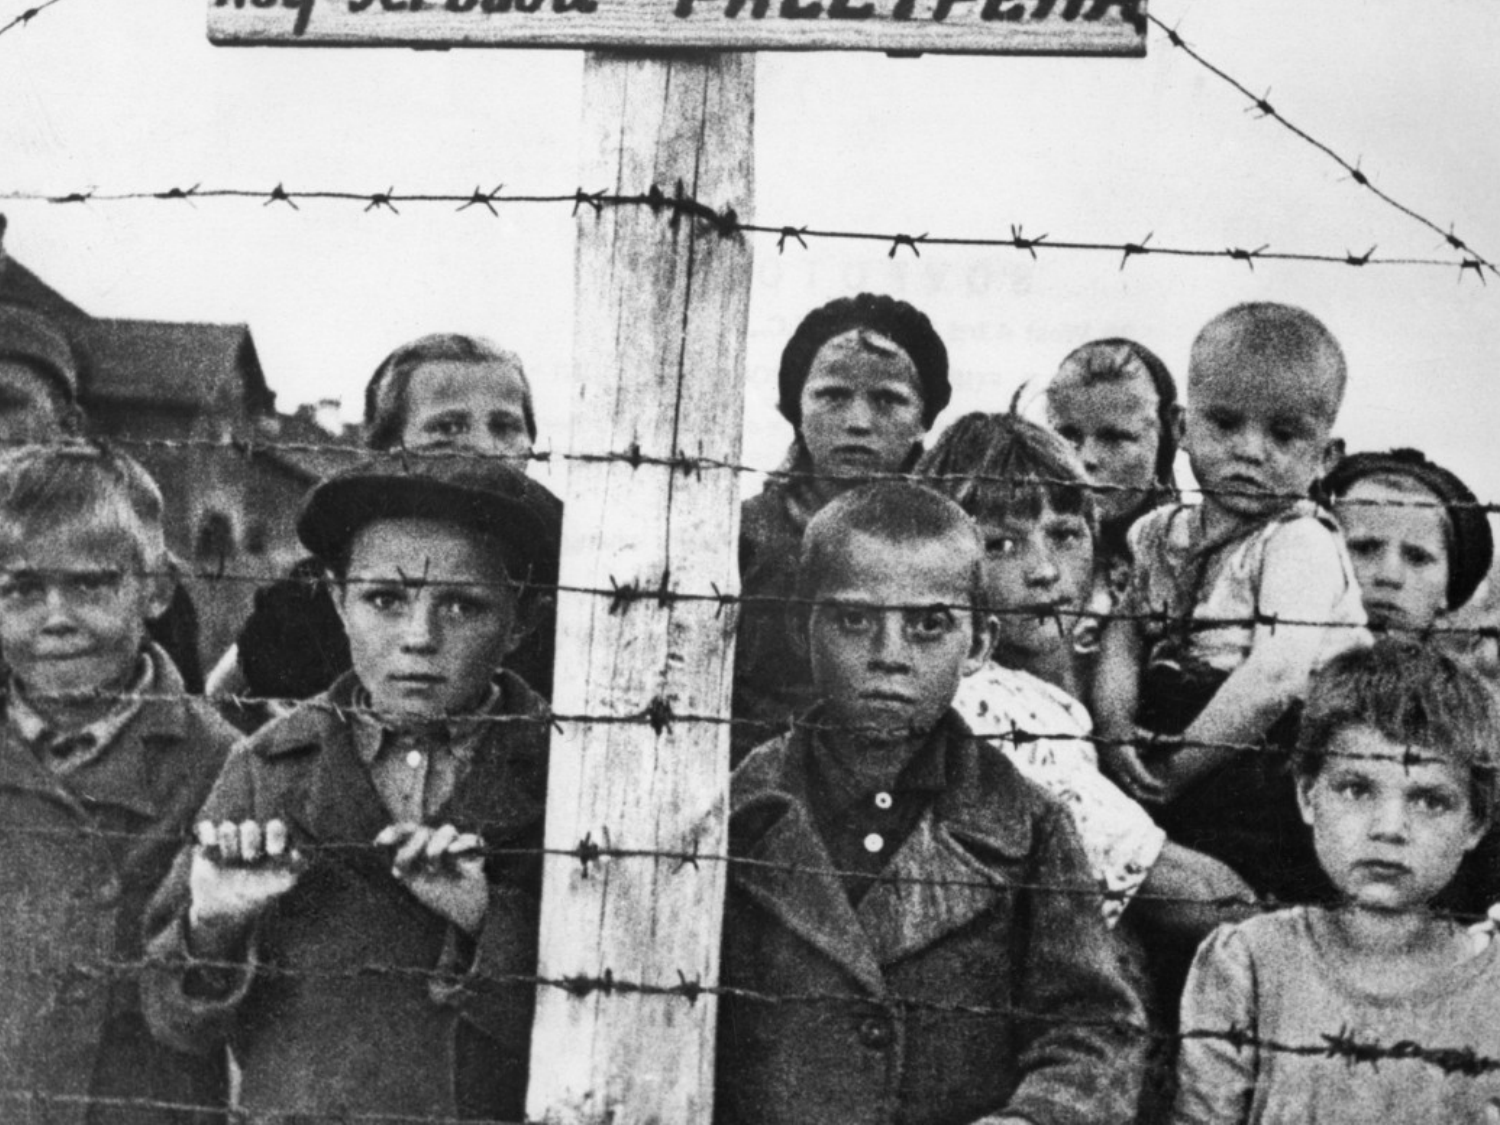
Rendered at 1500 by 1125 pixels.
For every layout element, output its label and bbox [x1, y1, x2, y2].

list [0, 0, 1500, 1125]
